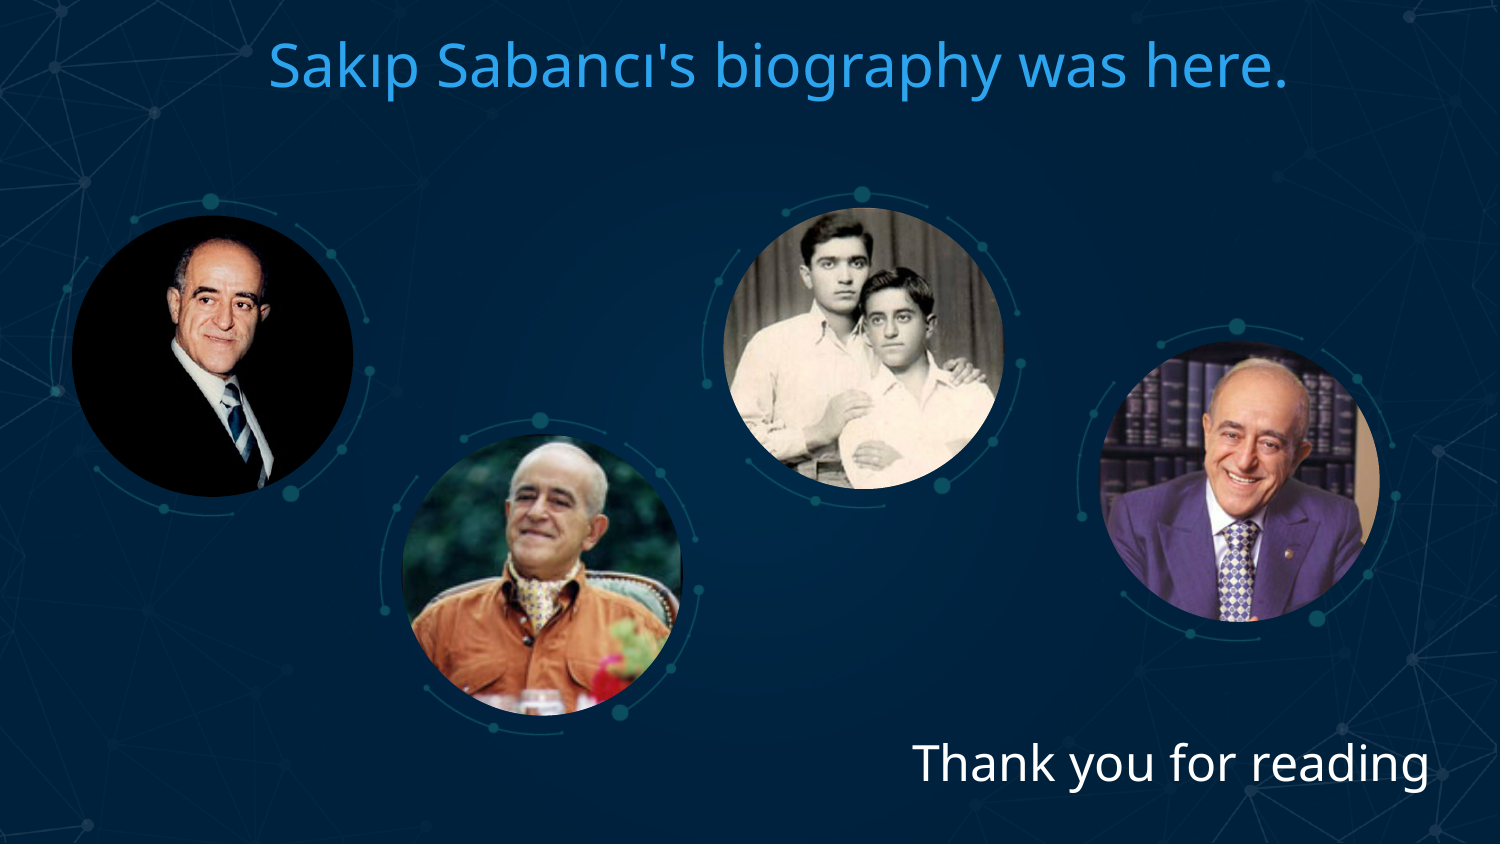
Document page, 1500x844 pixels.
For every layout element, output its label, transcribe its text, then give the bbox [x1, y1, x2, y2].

picture [0, 0, 1500, 844]
text_box Sakıp Sabancı's biography was here. [37, 0, 1500, 216]
text_box Thank you for reading [875, 621, 1469, 844]
